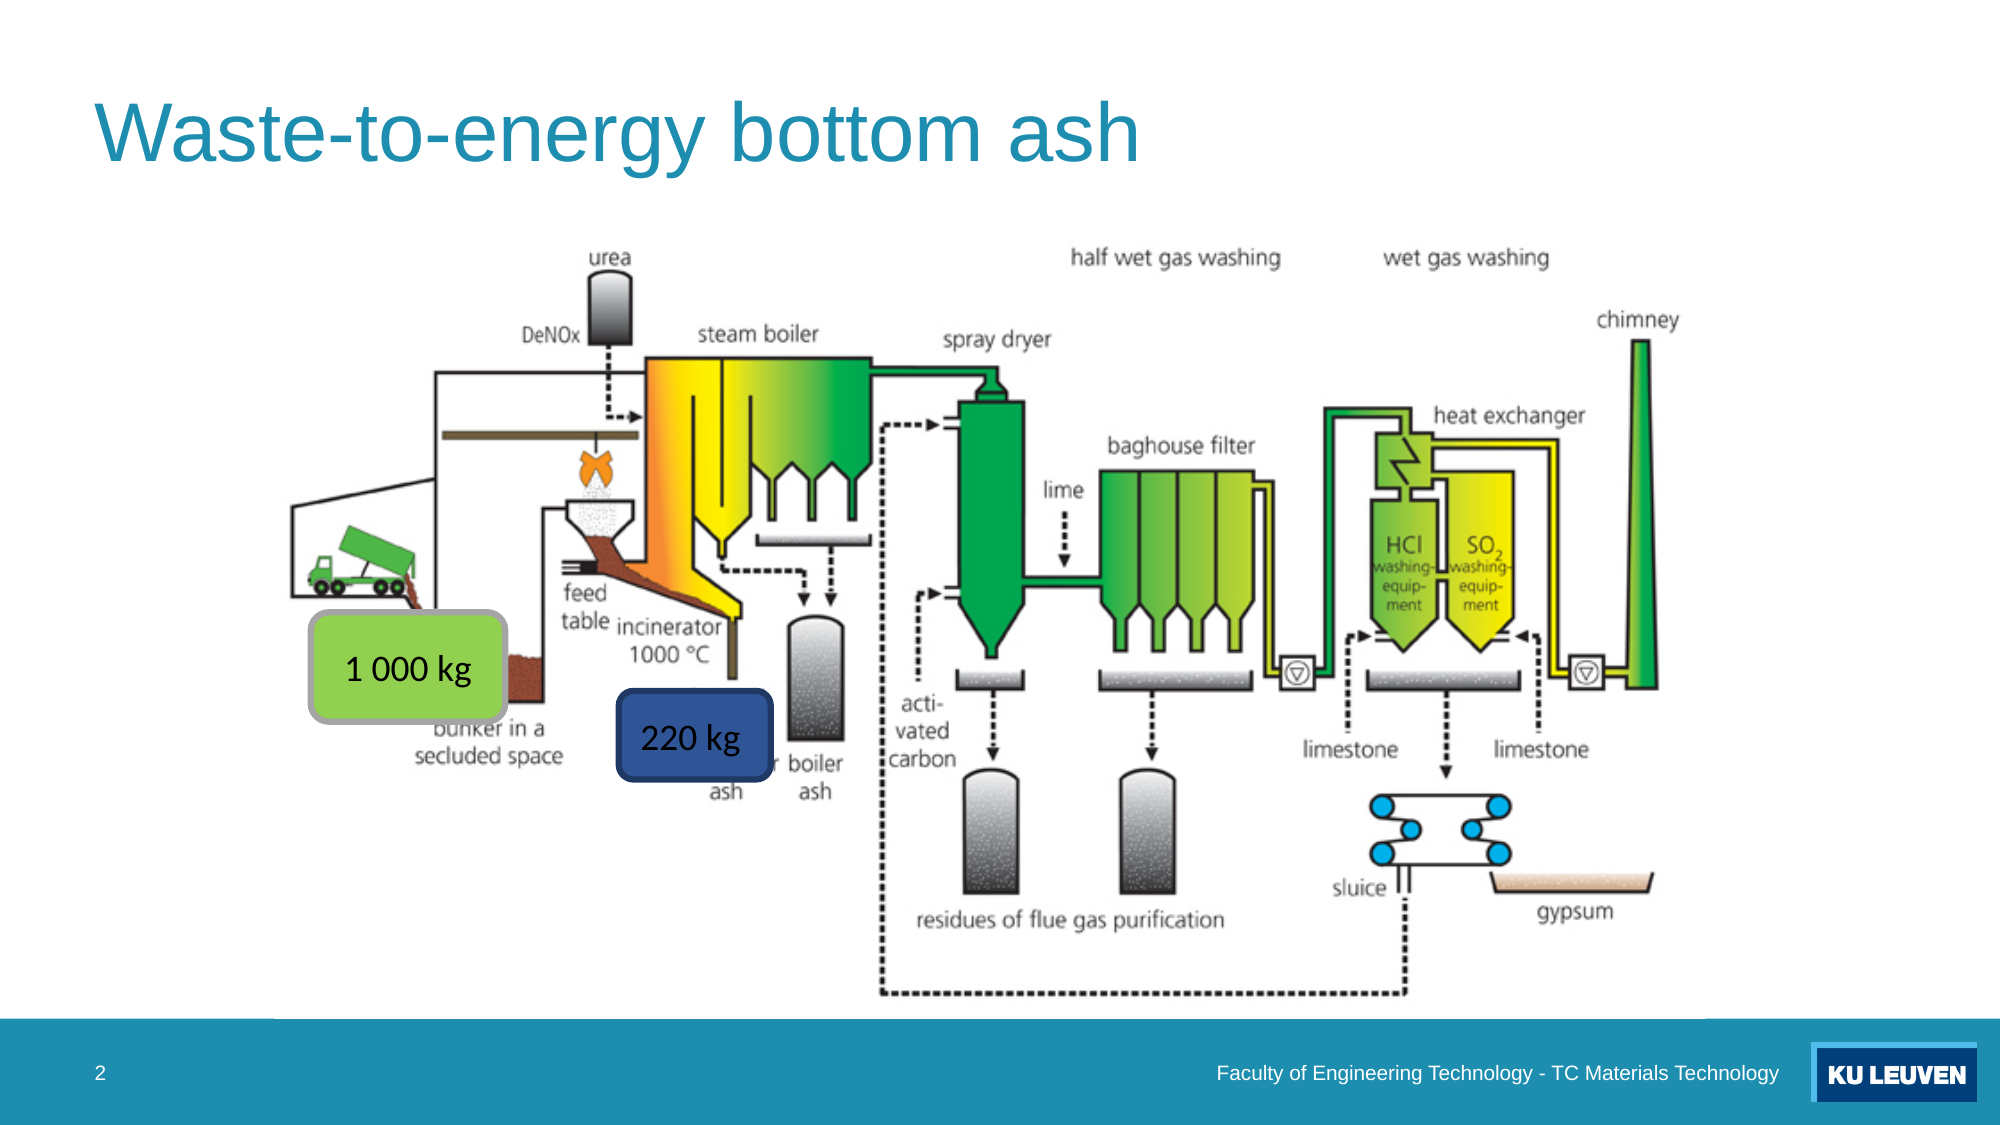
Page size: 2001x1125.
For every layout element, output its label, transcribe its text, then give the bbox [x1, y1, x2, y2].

title Waste-to-energy bottom ash [94, 33, 1906, 223]
slide_number 2 [94, 1018, 201, 1125]
picture [274, 205, 1706, 1019]
picture [1811, 1042, 1977, 1102]
footer Faculty of Engineering Technology - TC Materials Technology [989, 1018, 1809, 1125]
